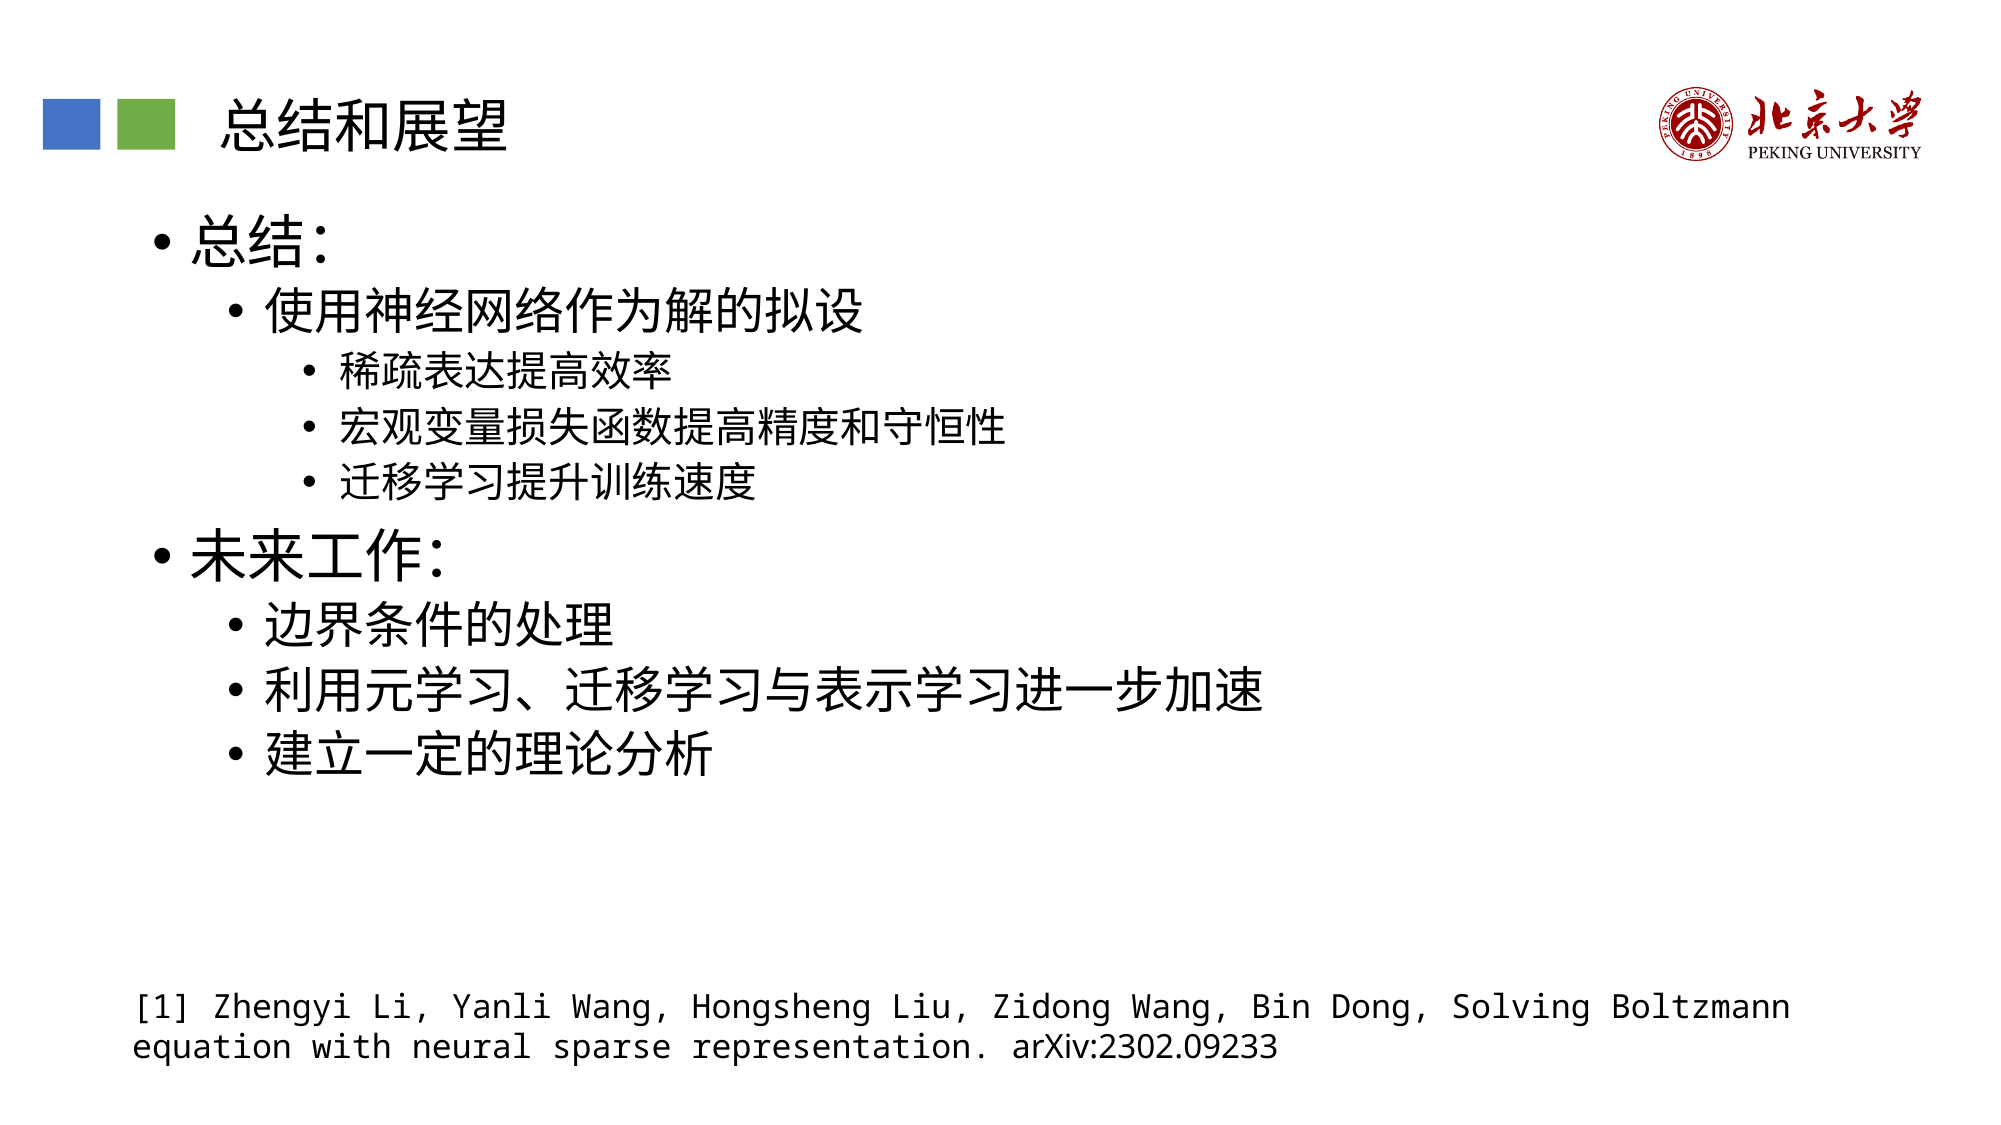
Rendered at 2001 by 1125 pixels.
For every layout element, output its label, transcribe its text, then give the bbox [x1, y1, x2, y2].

text_box [42, 98, 101, 151]
text_box 总结和展望 [202, 81, 526, 167]
text_box [116, 98, 176, 151]
picture [1659, 87, 1921, 162]
text_box 总结： 使用神经网络作为解的拟设 稀疏表达提高效率 宏观变量损失函数提高精度和守恒性 迁移学习提升训练速度 未来工作： 边界条件的处理 利用元学习、迁移学习与表示学习进一步加速 建立一定的理论分析 [137, 205, 1863, 920]
text_box [1] Zhengyi Li, Yanli Wang, Hongsheng Liu, Zidong Wang, Bin Dong, Solving Boltzmann equation with neural sparse representation. arXiv:2302.09233 [117, 978, 1921, 1073]
